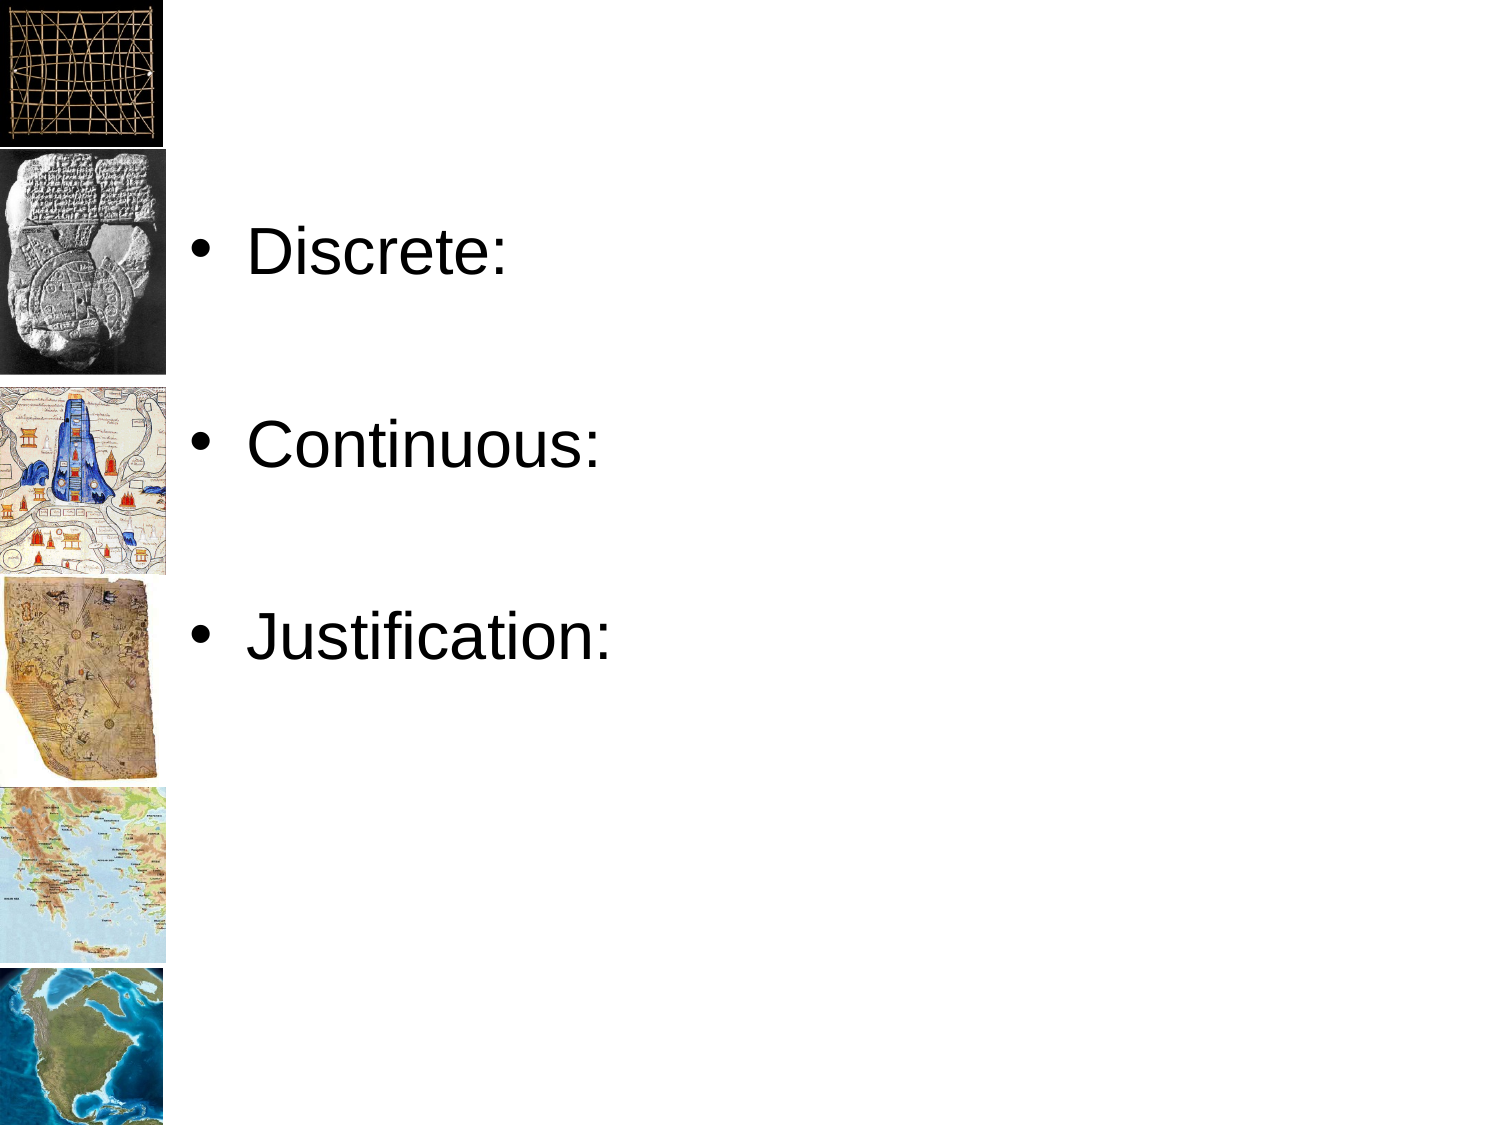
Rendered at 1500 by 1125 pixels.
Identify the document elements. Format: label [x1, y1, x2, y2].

picture [0, 968, 163, 1125]
picture [0, 0, 163, 147]
picture [0, 387, 166, 963]
picture [0, 149, 166, 375]
